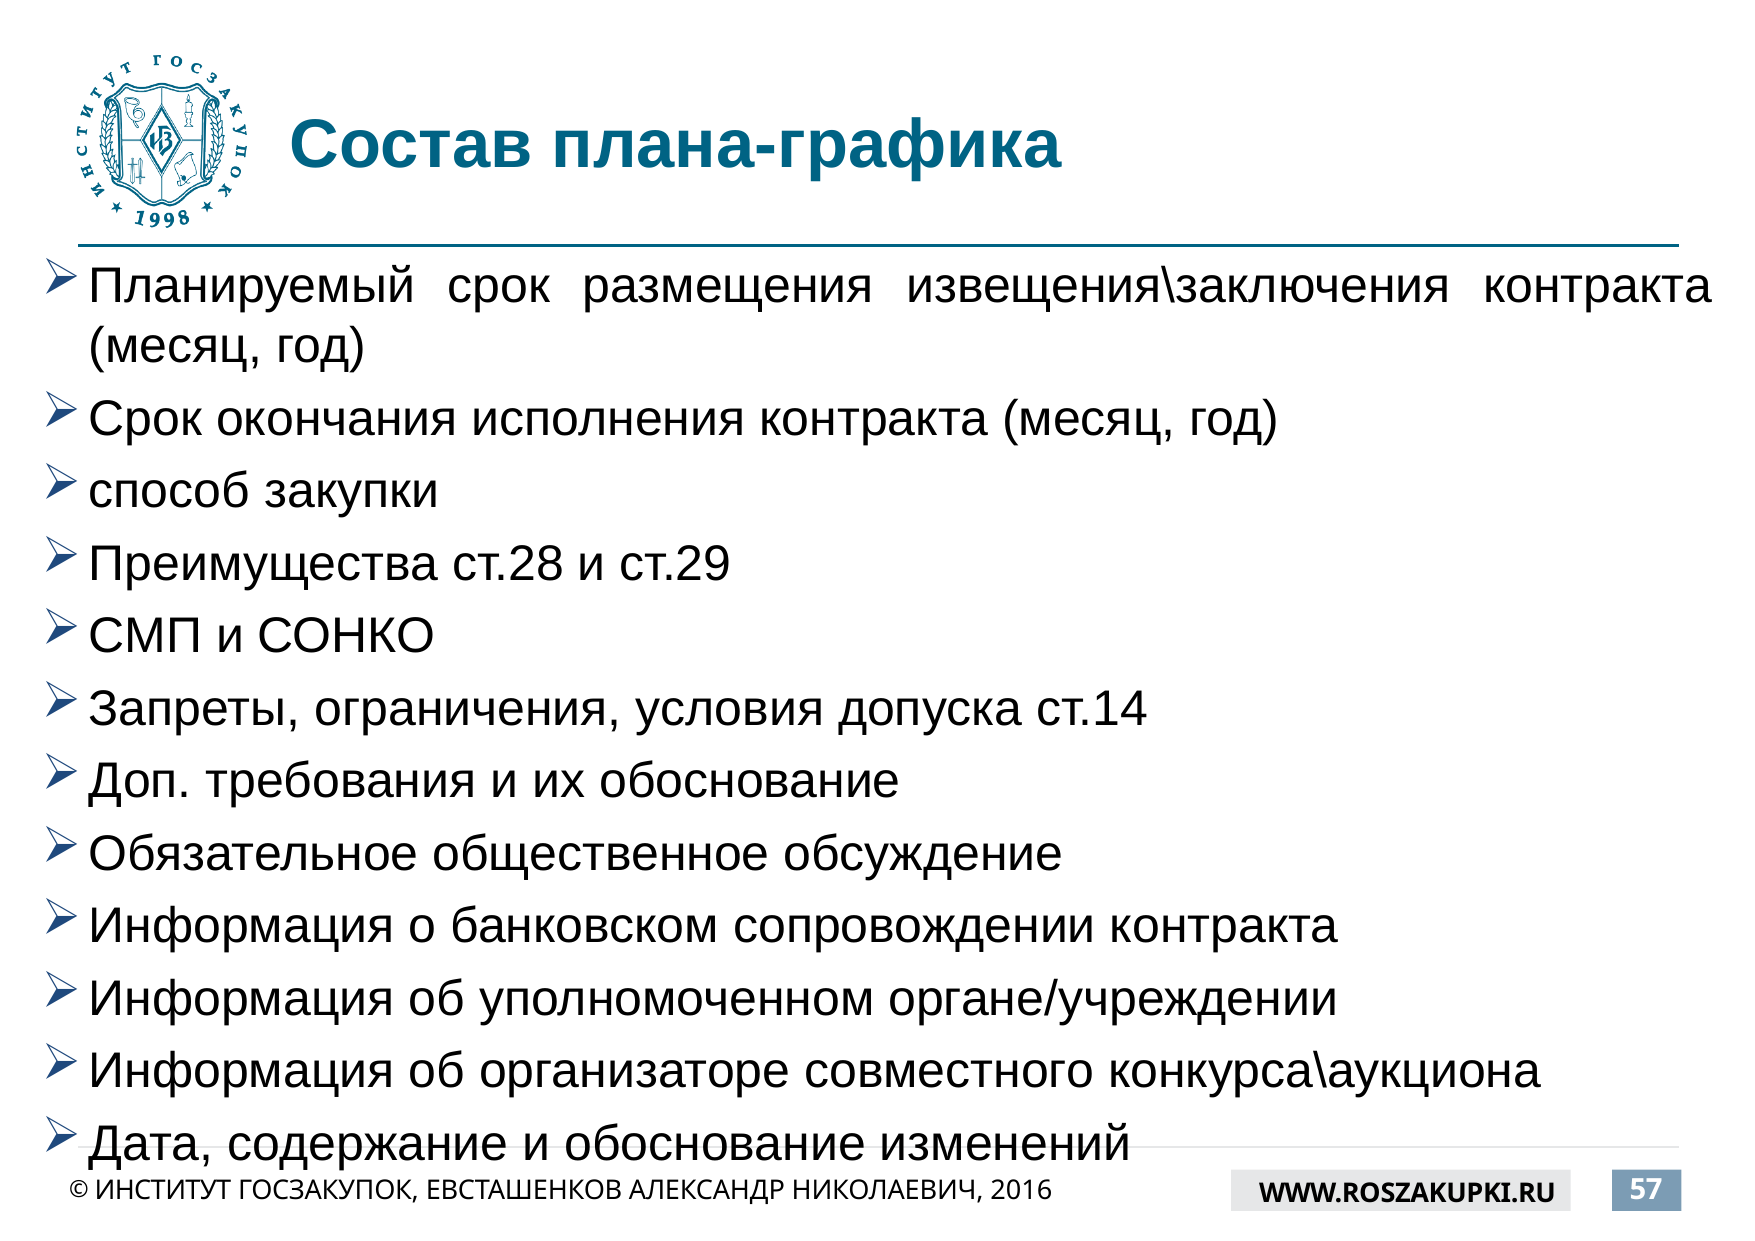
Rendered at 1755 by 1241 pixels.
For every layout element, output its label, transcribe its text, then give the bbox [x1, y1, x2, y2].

list Планируемый срок размещения извещения\заключения контракта (месяц, год) Срок окончания исполнения контракта (месяц, год) способ закупки Преимущества ст.28 и ст.29 СМП и СОНКО Запреты, ограничения, условия допуска ст.14 Доп. требования и их обоснование Обязательное общественное обсуждение Информация о банковском сопровождении контракта Информация об уполномоченном органе/учреждении Информация об организаторе совместного конкурса\аукциона Дата, содержание и обоснование изменений [27, 245, 1728, 1146]
title Состав плана-графика [289, 97, 1684, 183]
picture [69, 48, 255, 234]
